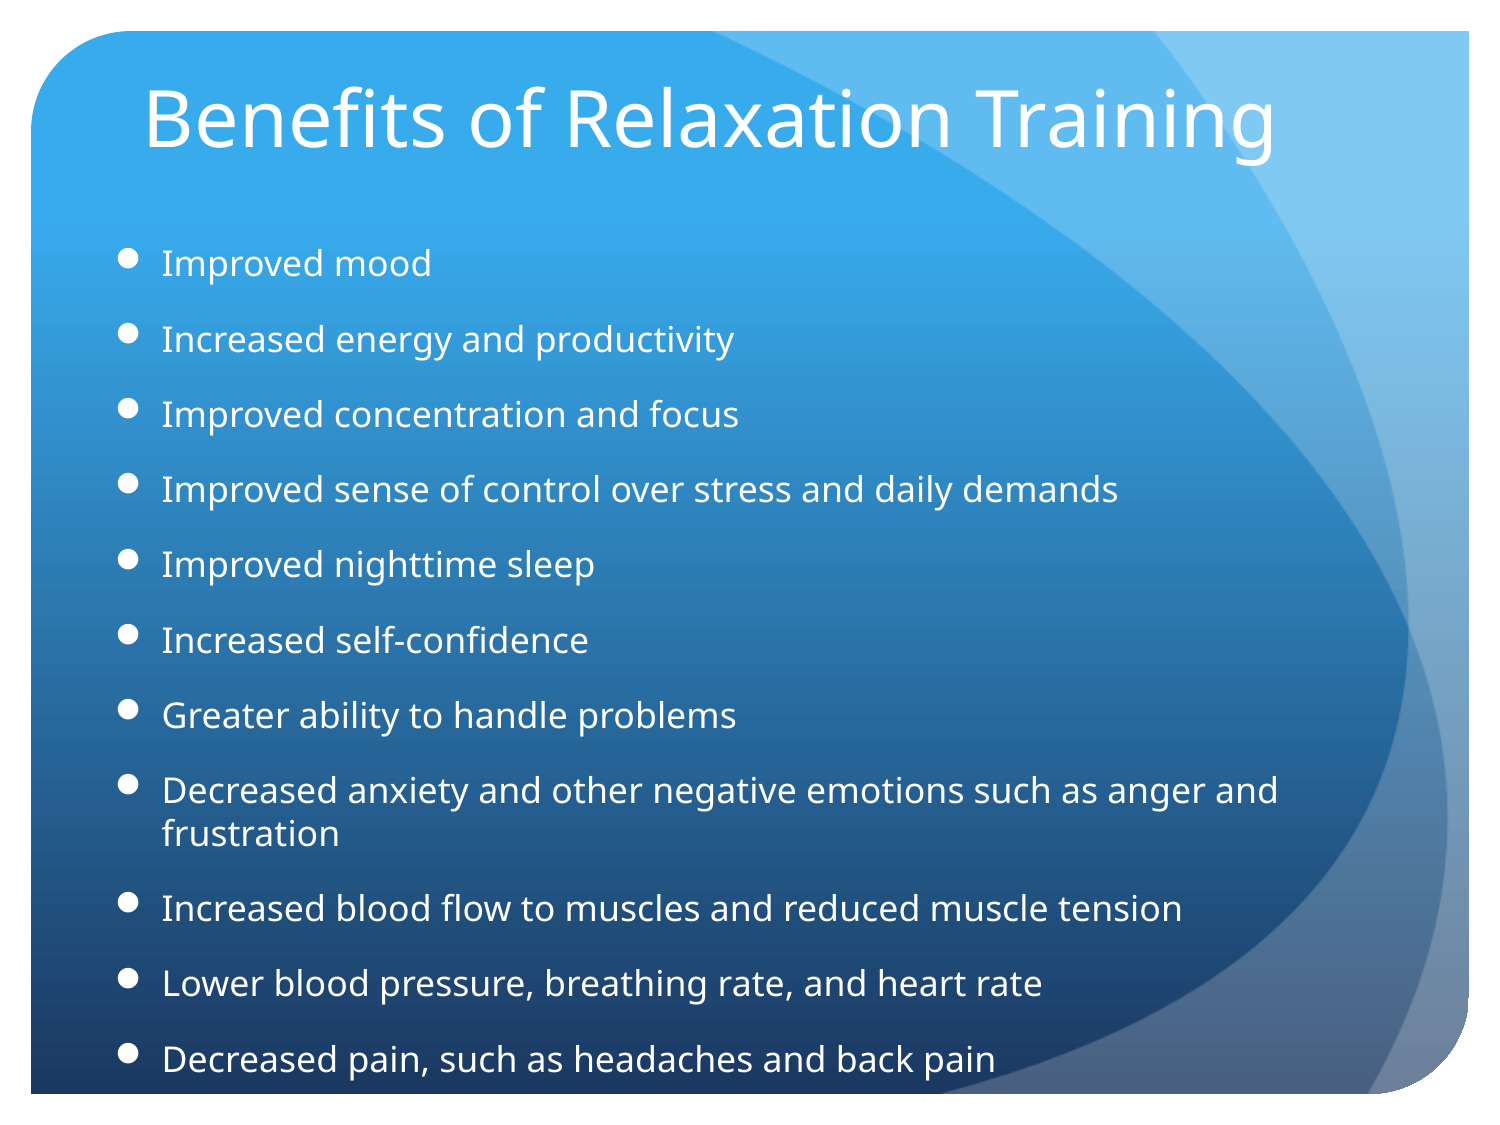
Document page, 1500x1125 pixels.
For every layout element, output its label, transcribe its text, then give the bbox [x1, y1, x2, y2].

list Improved mood Increased energy and productivity Improved concentration and focus Improved sense of control over stress and daily demands Improved nighttime sleep Increased self-confidence Greater ability to handle problems Decreased anxiety and other negative emotions such as anger and frustration Increased blood flow to muscles and reduced muscle tension Lower blood pressure, breathing rate, and heart rate Decreased pain, such as headaches and back pain [99, 233, 1443, 1089]
picture [24, 30, 1473, 1094]
title Benefits of Relaxation Training [127, 0, 1372, 172]
